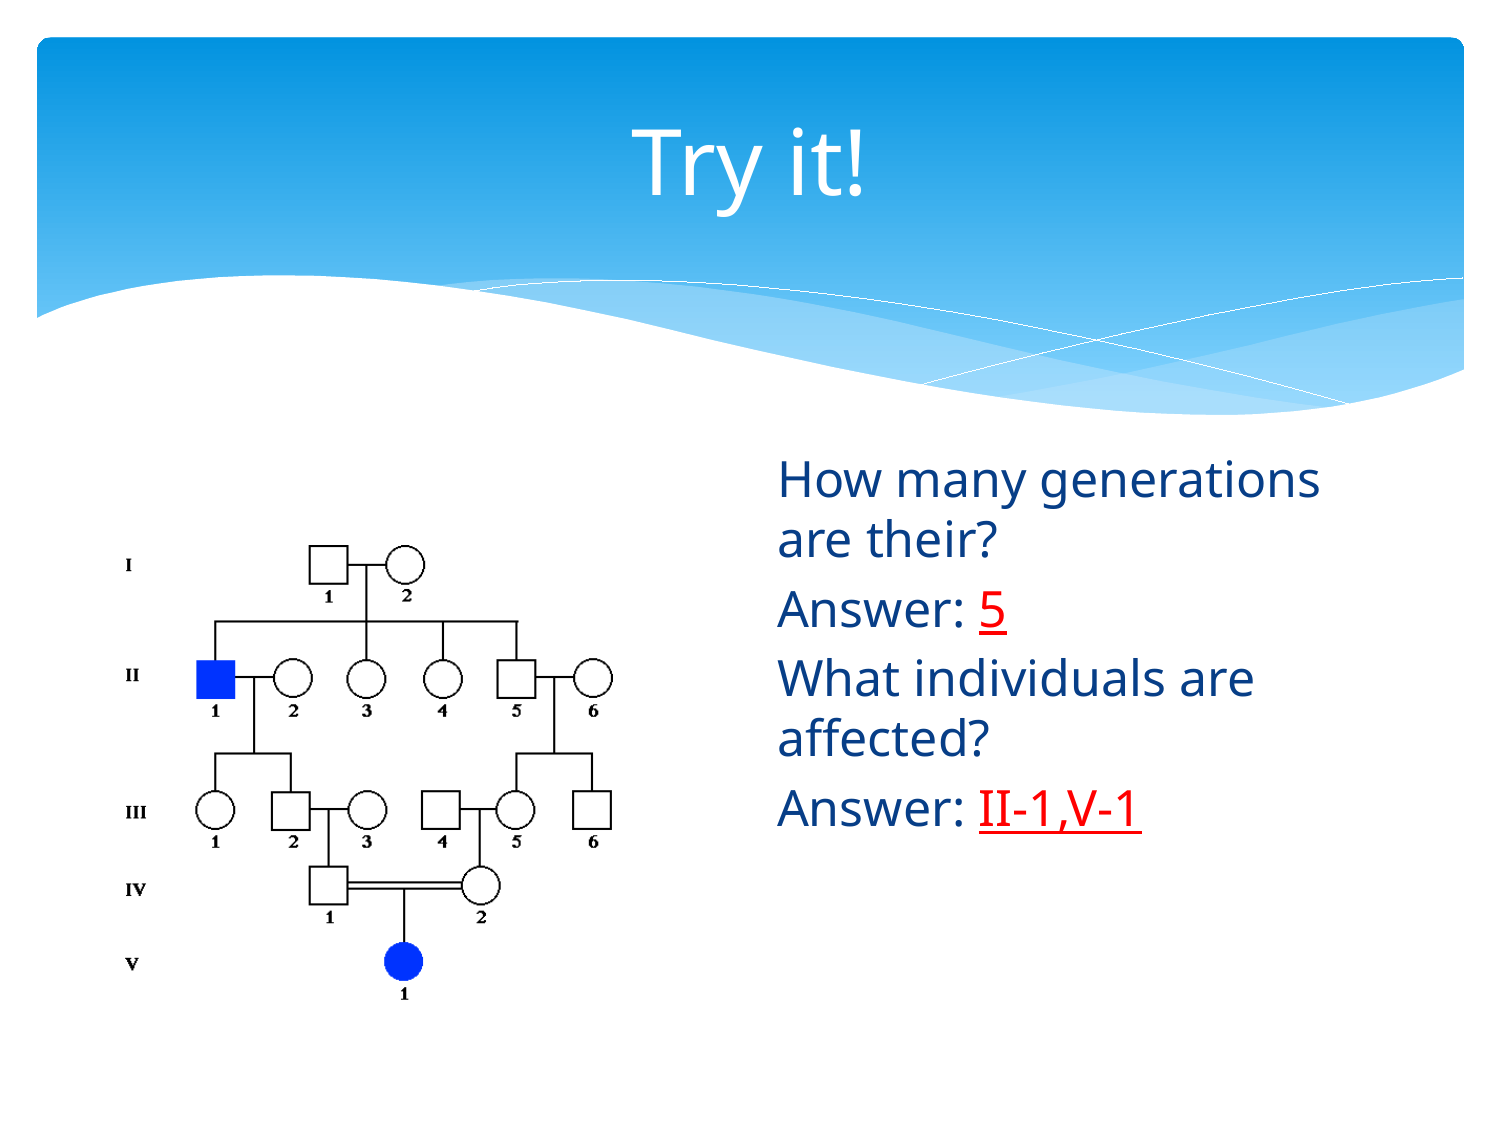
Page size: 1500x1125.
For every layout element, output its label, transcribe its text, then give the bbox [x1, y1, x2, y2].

list How many generations are their? Answer: 5 What individuals are affected? Answer: II-1,V-1 [761, 439, 1389, 1005]
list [124, 544, 613, 1006]
title Try it! [75, 55, 1425, 261]
